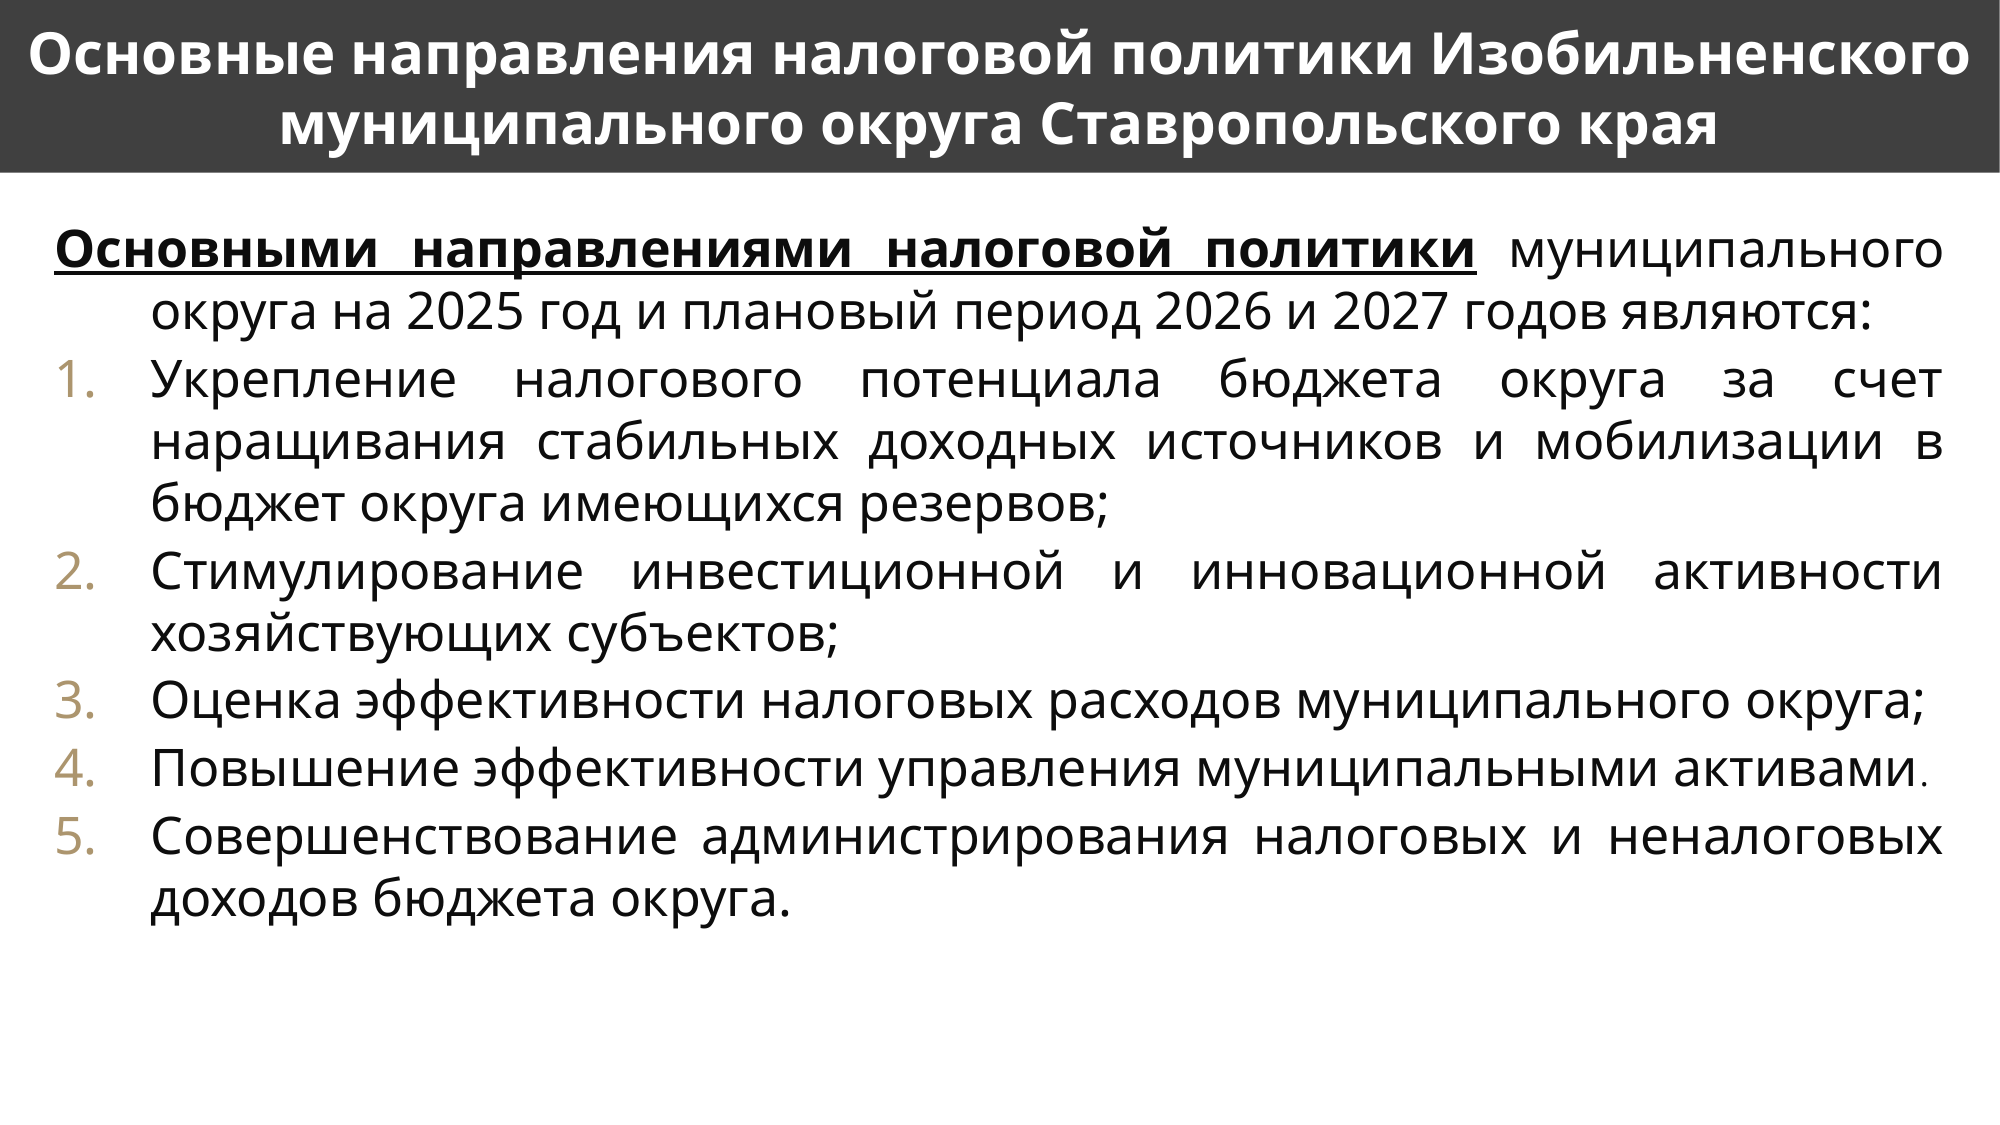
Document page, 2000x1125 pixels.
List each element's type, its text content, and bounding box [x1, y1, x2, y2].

title Основные направления налоговой политики Изобильненского муниципального округа Ставропольского края [0, 0, 2000, 173]
list Основными направлениями налоговой политики муниципального округа на 2025 год и плановый период 2026 и 2027 годов являются: Укрепление налогового потенциала бюджета округа за счет наращивания стабильных доходных источников и мобилизации в бюджет округа имеющихся резервов; Стимулирование инвестиционной и инновационной активности хозяйствующих субъектов; Оценка эффективности налоговых расходов муниципального округа; Повышение эффективности управления муниципальными активами. Совершенствование администрирования налоговых и неналоговых доходов бюджета округа. [39, 207, 1961, 1059]
